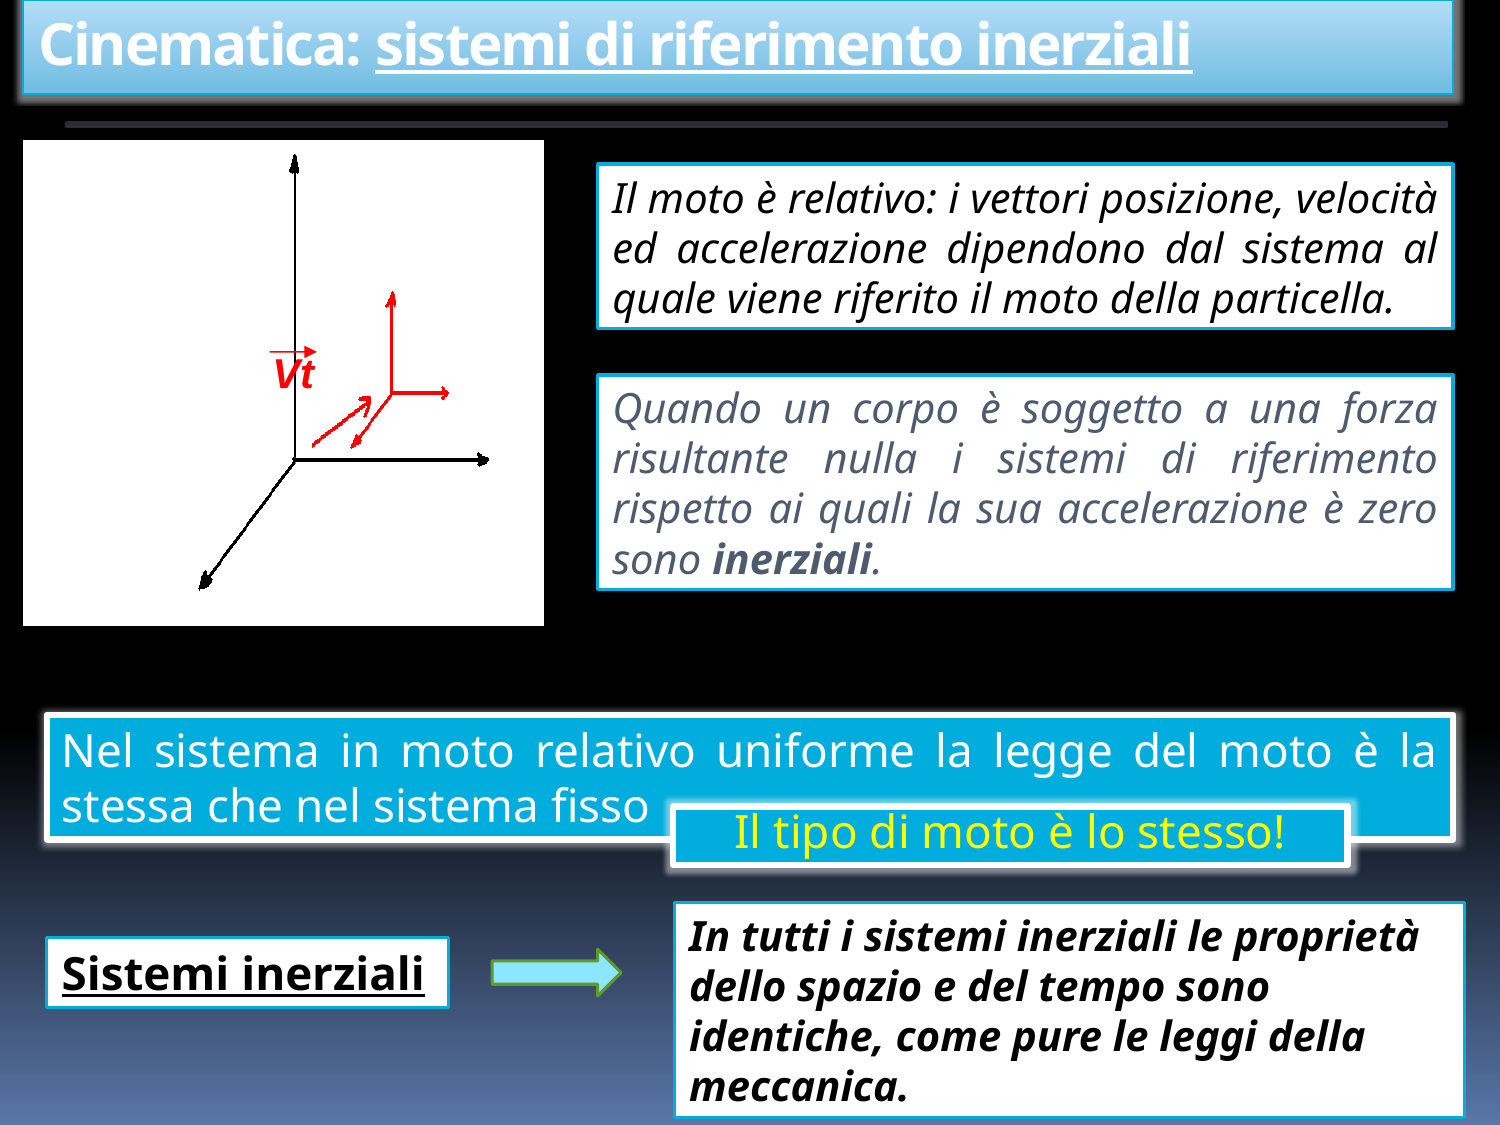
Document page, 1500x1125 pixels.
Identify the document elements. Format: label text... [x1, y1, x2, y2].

text_box Il moto è relativo: i vettori posizione, velocità ed accelerazione dipendono dal sistema al quale viene riferito il moto della particella. [596, 162, 1455, 330]
text_box In tutti i sistemi inerziali le proprietà dello spazio e del tempo sono identiche, come pure le leggi della meccanica. [673, 901, 1466, 1119]
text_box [736, 533, 764, 592]
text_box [22, 140, 545, 626]
text_box [490, 947, 623, 998]
text_box Il tipo di moto è lo stesso! [670, 803, 1351, 868]
text_box Cinematica: sistemi di riferimento inerziali [22, 0, 1454, 95]
text_box Quando un corpo è soggetto a una forza risultante nulla i sistemi di riferimento rispetto ai quali la sua accelerazione è zero sono inerziali. [596, 373, 1455, 591]
text_box Sistemi inerziali [45, 936, 450, 1009]
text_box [257, 339, 341, 406]
text_box Nel sistema in moto relativo uniforme la legge del moto è la stessa che nel sistema fisso [44, 712, 1456, 843]
